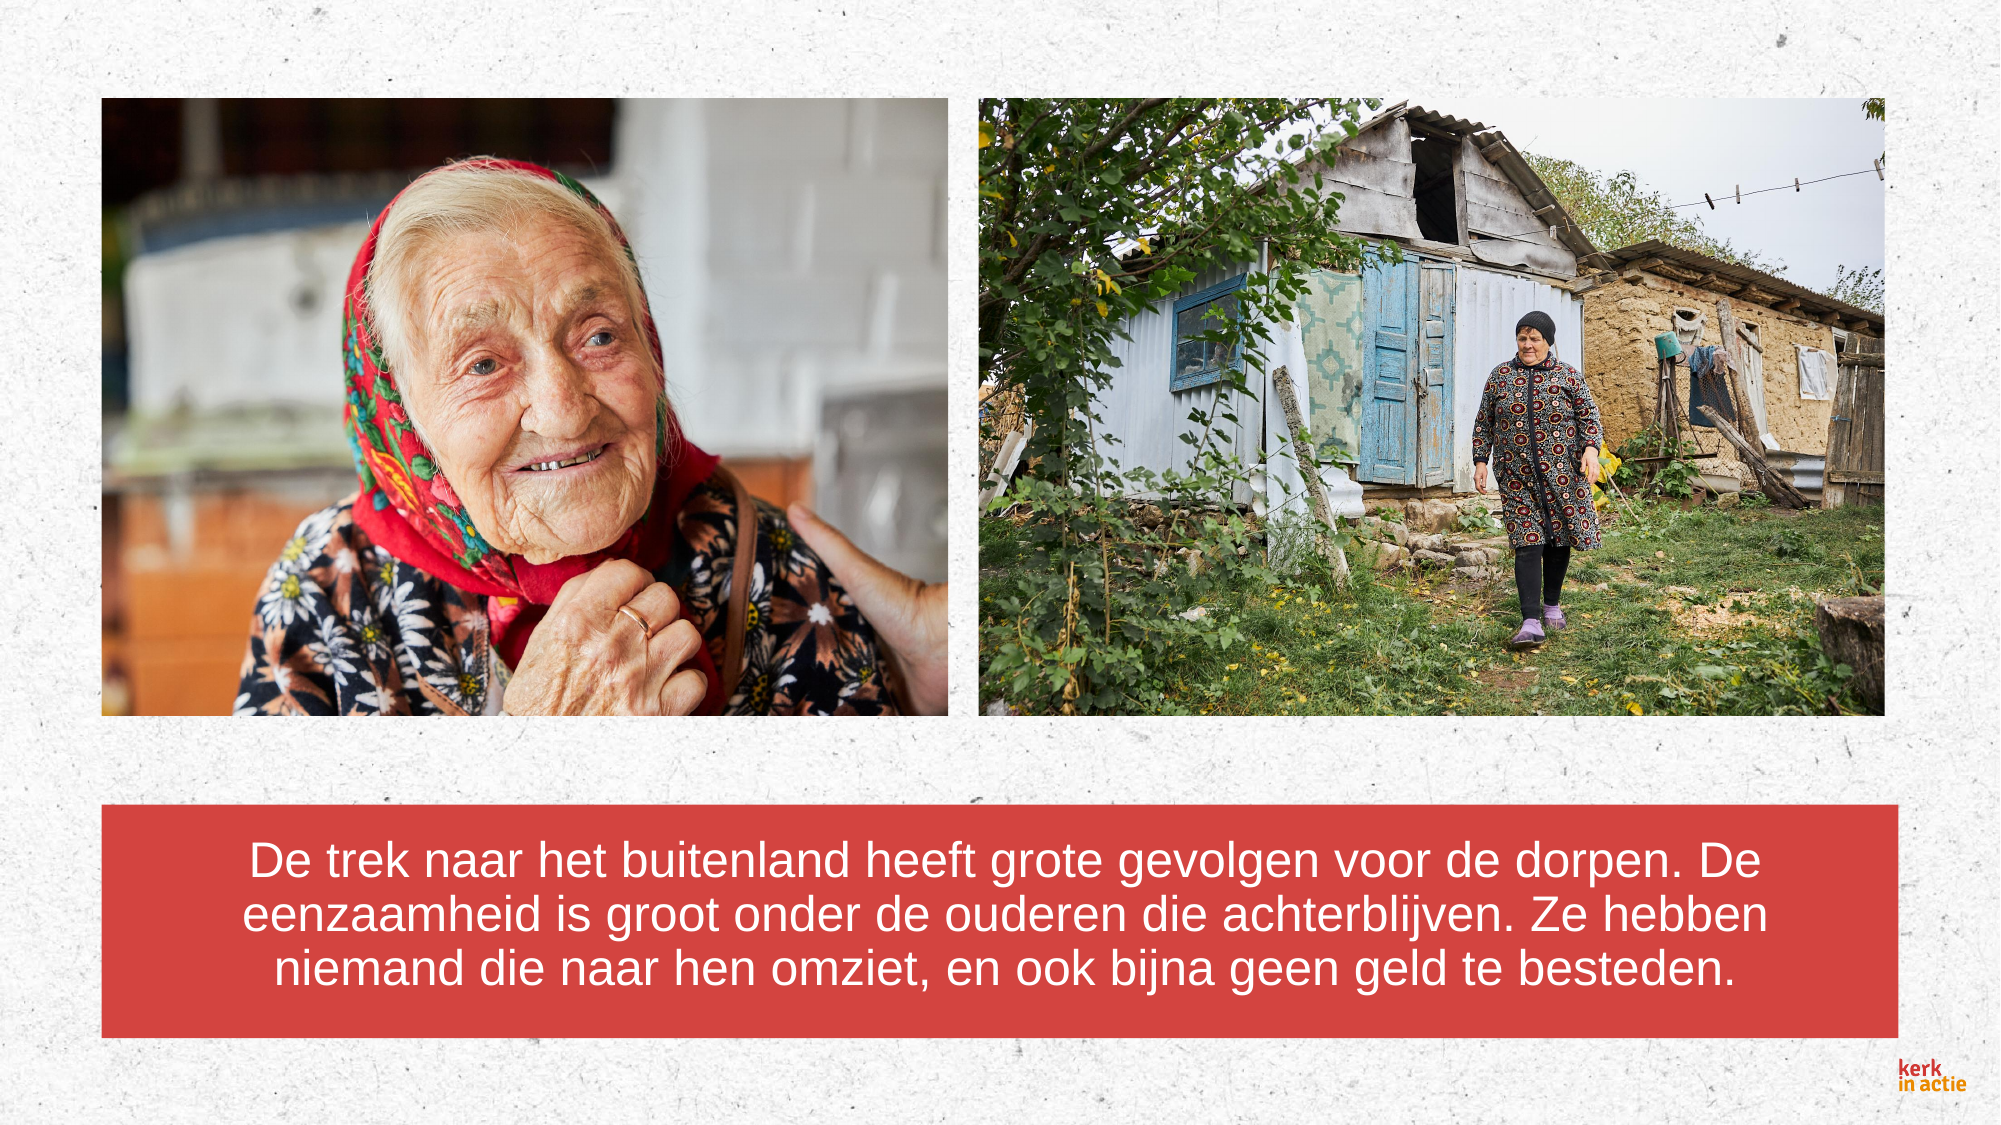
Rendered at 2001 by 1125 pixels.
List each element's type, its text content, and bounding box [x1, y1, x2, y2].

picture [0, 0, 2001, 1125]
list De trek naar het buitenland heeft grote gevolgen voor de dorpen. De eenzaamheid is groot onder de ouderen die achterblijven. Ze hebben niemand die naar hen omziet, en ook bijna geen geld te besteden. [101, 804, 1899, 1039]
